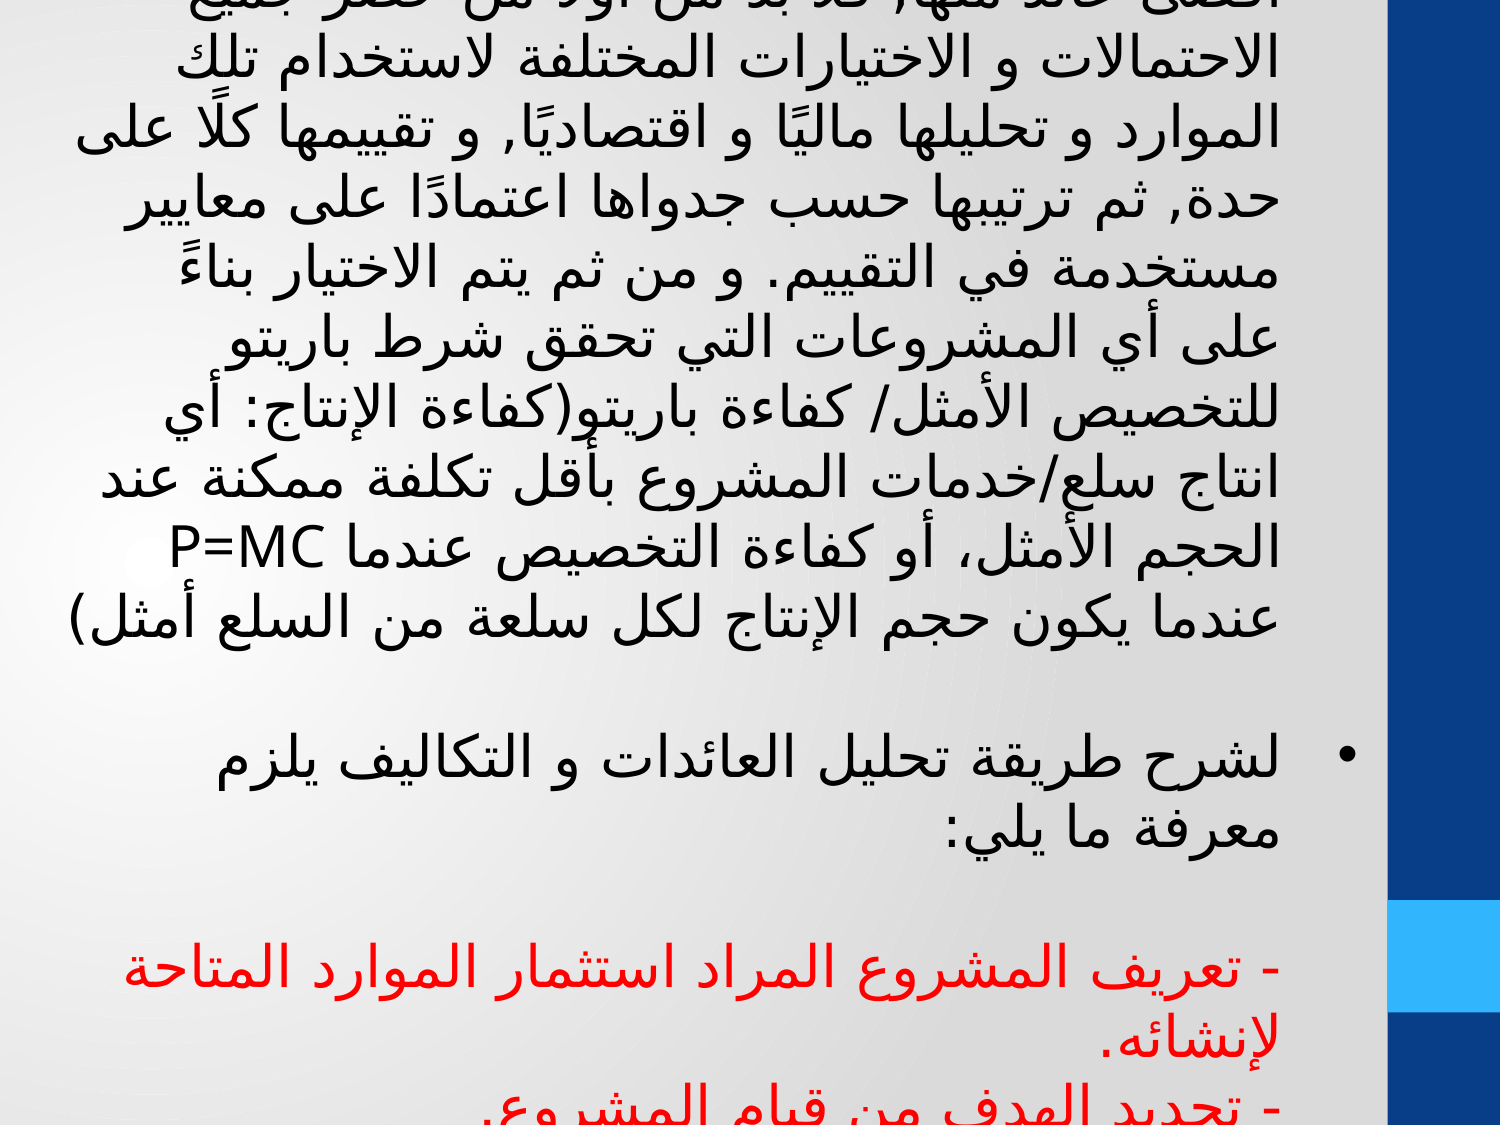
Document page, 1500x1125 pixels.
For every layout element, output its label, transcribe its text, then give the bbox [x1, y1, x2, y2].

text_box ..تحليل العائدات و التكاليف:- بما ان الهدف الأساسي من تنمية الموارد هو تحقيق أقصى عائد منها, فلا بد من أولاً من حصر جميع الاحتمالات و الاختيارات المختلفة لاستخدام تلك الموارد و تحليلها ماليًا و اقتصاديًا, و تقييمها كلًا على حدة, ثم ترتيبها حسب جدواها اعتمادًا على معايير مستخدمة في التقييم. و من ثم يتم الاختيار بناءً على أي المشروعات التي تحقق شرط باريتو للتخصيص الأمثل/ كفاءة باريتو(كفاءة الإنتاج: أي انتاج سلع/خدمات المشروع بأقل تكلفة ممكنة عند الحجم الأمثل، أو كفاءة التخصيص عندما P=MC عندما يكون حجم الإنتاج لكل سلعة من السلع أمثل) لشرح طريقة تحليل العائدات و التكاليف يلزم معرفة ما يلي: - تعريف المشروع المراد استثمار الموارد المتاحة لإنشائه. - تحديد الهدف من قيام المشروع. - حصر و جمع المعلومات و البيانات المطلوبة لتقييم المشروع. - حساب العائدات و التكاليف الخاصة و الاجتماعية لأهميتها في الجدوى الاقتصادية. [42, 0, 1373, 1125]
